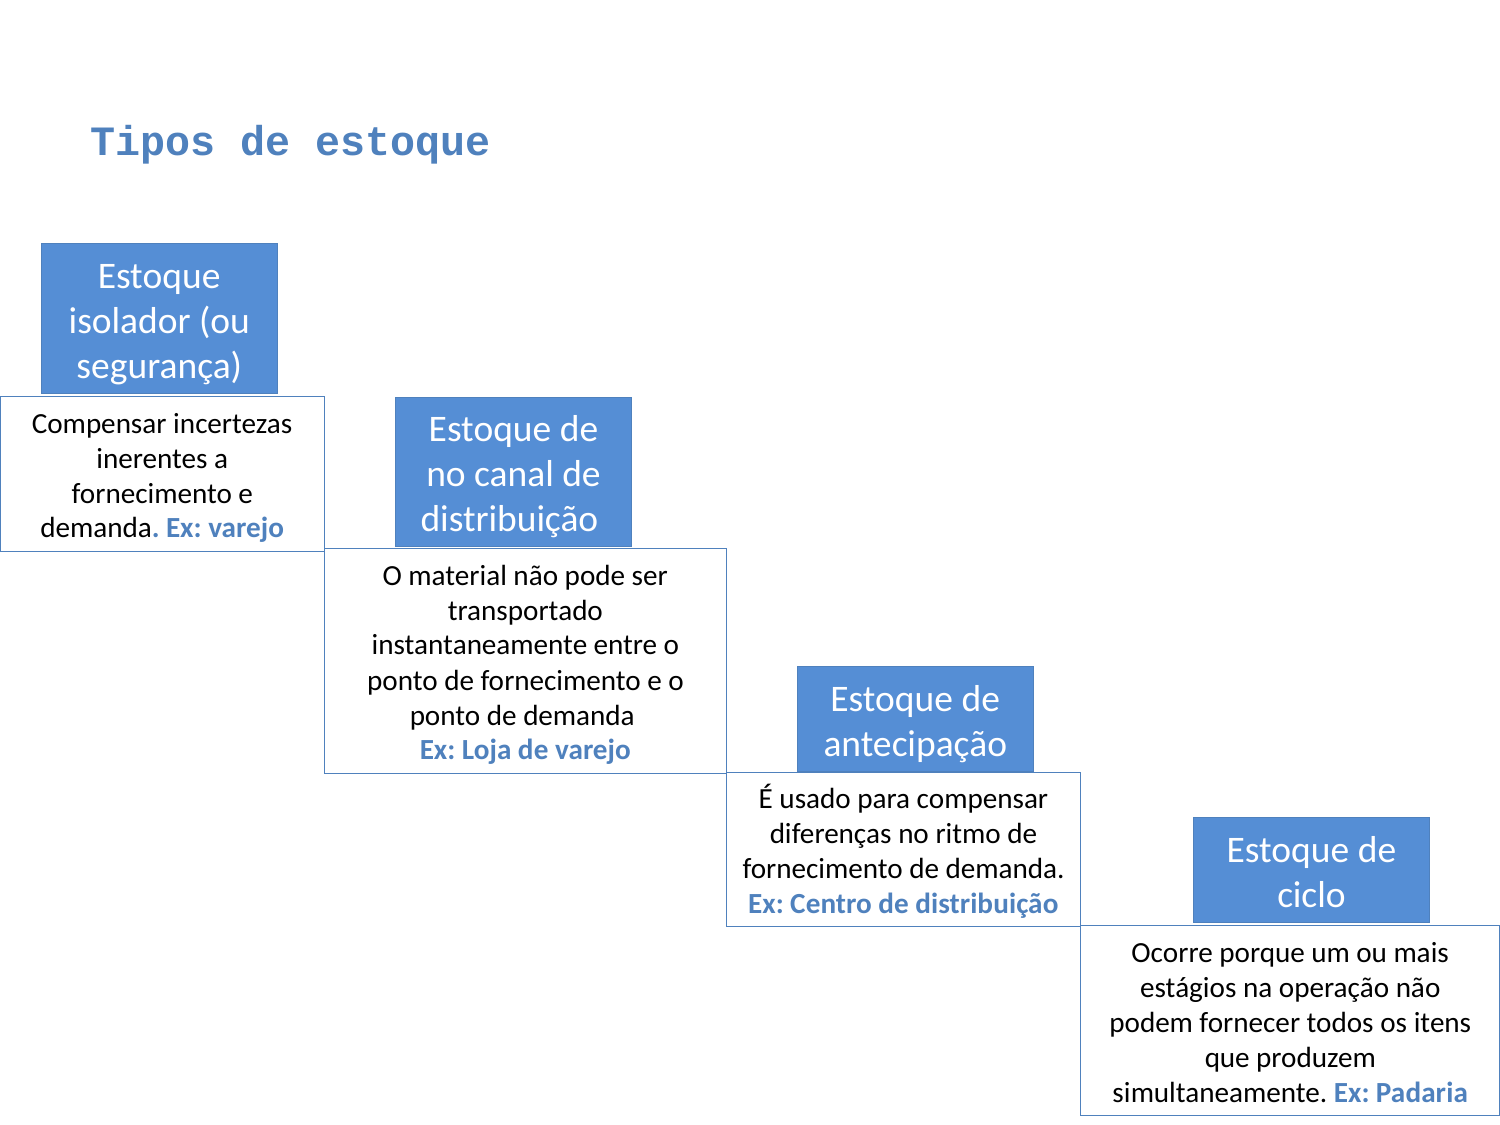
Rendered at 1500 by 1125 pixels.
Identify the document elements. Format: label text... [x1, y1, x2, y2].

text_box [1080, 817, 1500, 1118]
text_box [726, 666, 1081, 929]
title Tipos de estoque [75, 45, 1425, 233]
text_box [324, 396, 727, 776]
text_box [0, 243, 325, 554]
